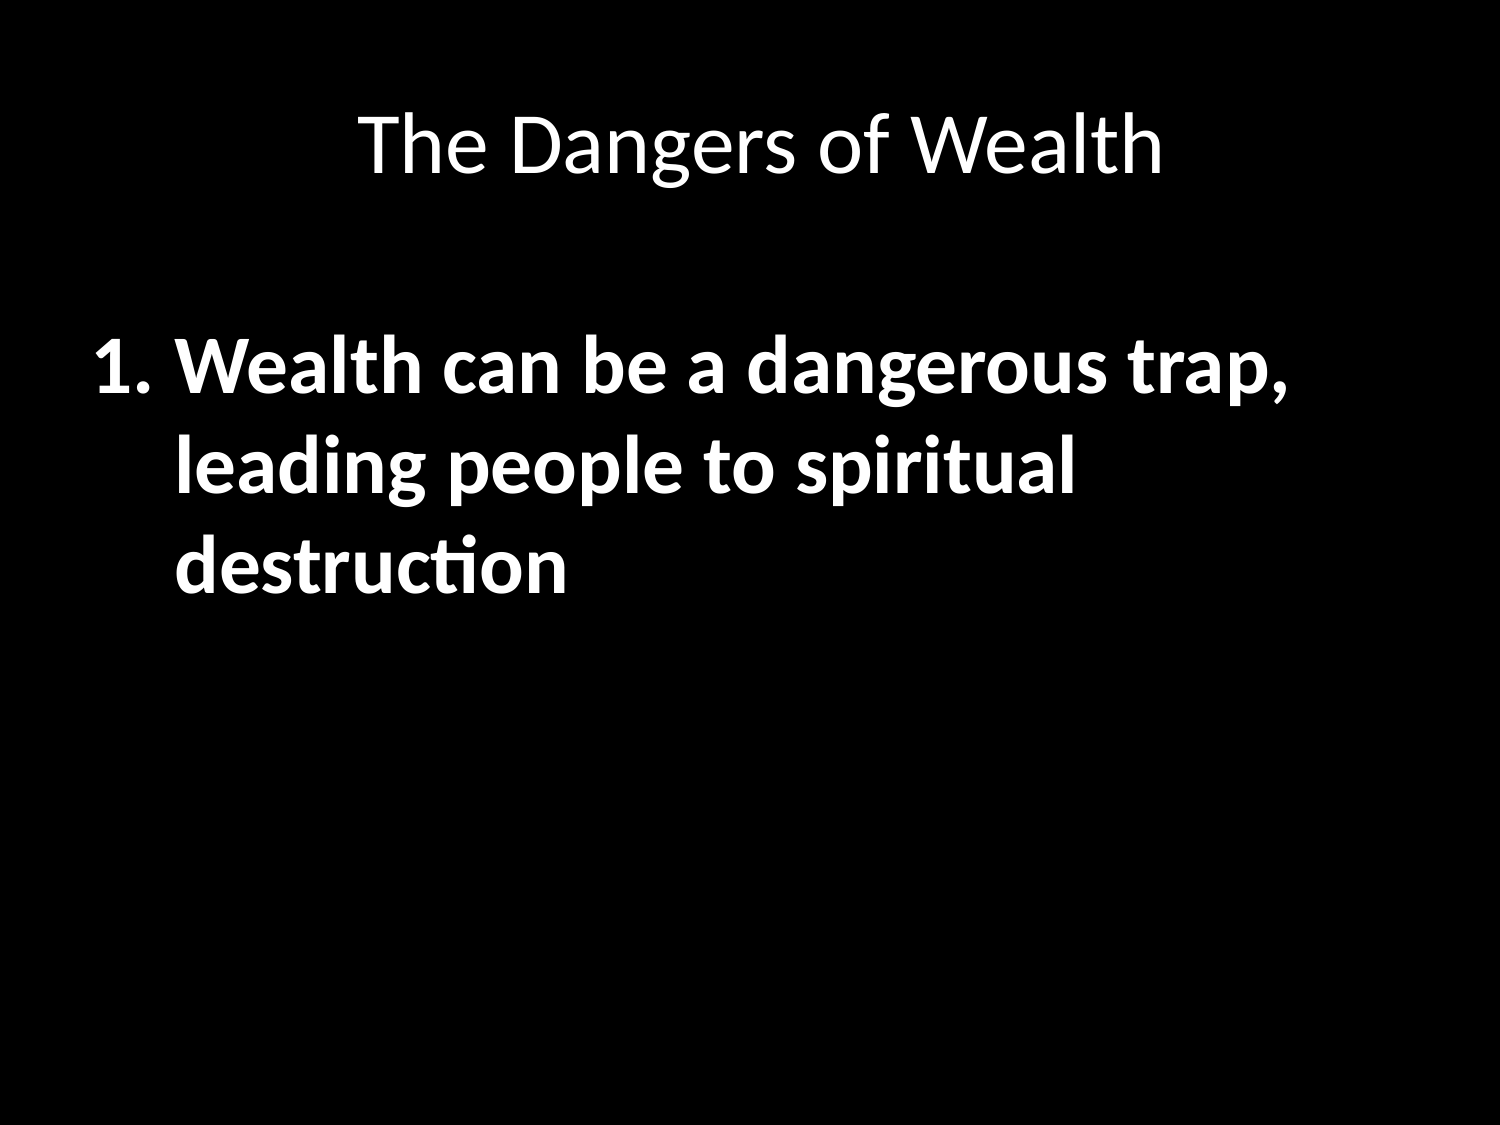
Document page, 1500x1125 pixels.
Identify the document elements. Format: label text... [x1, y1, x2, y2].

list Wealth can be a dangerous trap, leading people to spiritual destruction [75, 302, 1425, 1005]
title The Dangers of Wealth [53, 45, 1471, 233]
